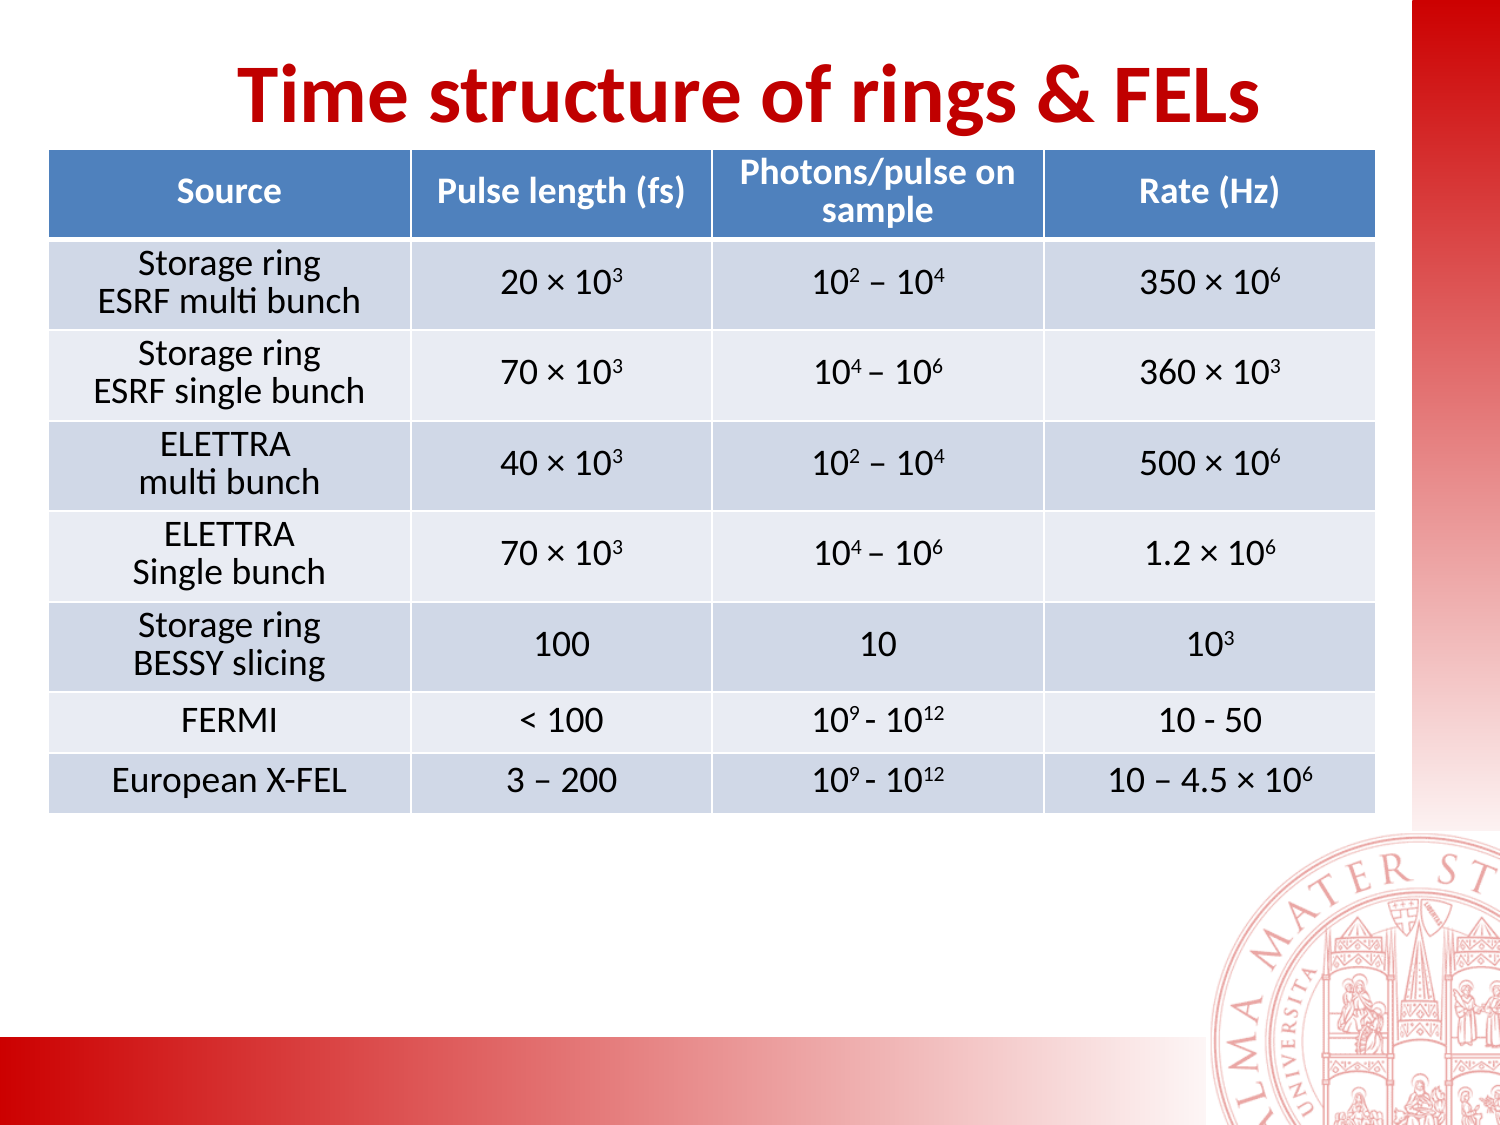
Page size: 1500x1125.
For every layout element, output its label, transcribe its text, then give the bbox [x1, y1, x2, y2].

table_cell Storage ring ESRF single bunch [49, 331, 410, 420]
table_cell 103 [1045, 603, 1375, 691]
table_cell Storage ring BESSY slicing [49, 603, 410, 691]
table_cell 10 - 50 [1045, 693, 1375, 752]
table_cell 20 × 103 [412, 242, 711, 329]
table_cell 40 × 103 [412, 422, 711, 510]
table_cell ELETTRA multi bunch [49, 422, 410, 510]
table_cell 102 – 104 [713, 242, 1043, 329]
table_cell FERMI [49, 693, 410, 752]
table_cell 500 × 106 [1045, 422, 1375, 510]
table_header Pulse length (fs) [412, 150, 711, 237]
table_cell 1.2 × 106 [1045, 512, 1375, 601]
table_cell European X-FEL [49, 754, 410, 813]
table_cell 70 × 103 [412, 331, 711, 420]
table_cell 104 – 106 [713, 512, 1043, 601]
picture [1206, 831, 1500, 1125]
table_cell 102 – 104 [713, 422, 1043, 510]
table_header Photons/pulse on sample [713, 150, 1043, 237]
table_cell 109 - 1012 [713, 693, 1043, 752]
table_cell < 100 [412, 693, 711, 752]
table_cell 3 – 200 [412, 754, 711, 813]
title Time structure of rings & FELs [74, 0, 1426, 184]
table_cell 70 × 103 [412, 512, 711, 601]
table_cell 104 – 106 [713, 331, 1043, 420]
table_cell 100 [412, 603, 711, 691]
table_cell 10 [713, 603, 1043, 691]
table_cell 109 - 1012 [713, 754, 1043, 813]
table_cell 350 × 106 [1045, 242, 1375, 329]
table_cell 10 – 4.5 × 106 [1045, 754, 1375, 813]
table_cell Storage ring ESRF multi bunch [49, 242, 410, 329]
table_header Source [49, 150, 410, 237]
table_cell ELETTRA Single bunch [49, 512, 410, 601]
table_cell 360 × 103 [1045, 331, 1375, 420]
table_header Rate (Hz) [1045, 150, 1375, 237]
